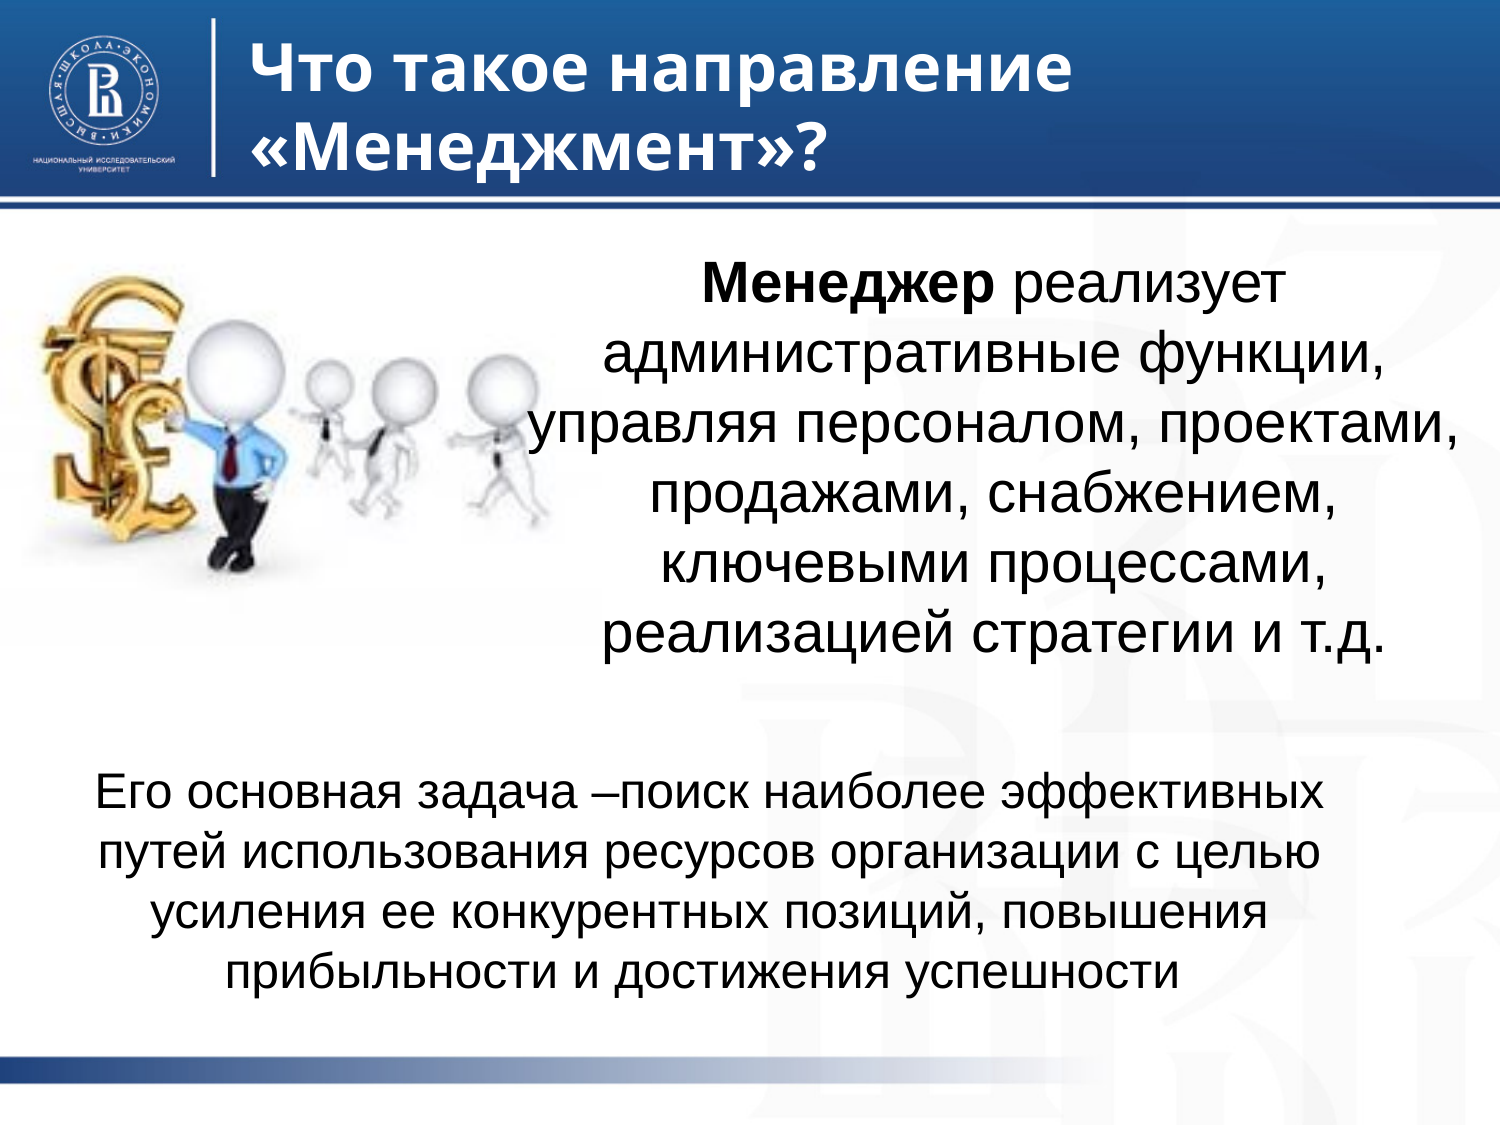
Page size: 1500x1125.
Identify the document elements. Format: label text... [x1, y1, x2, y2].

picture [0, 0, 1500, 1125]
text_box Менеджер реализует административные функции, управляя персоналом, проектами, продажами, снабжением, ключевыми процессами, реализацией стратегии и т.д. [489, 237, 1500, 672]
text_box Его основная задача –поиск наиболее эффективных путей использования ресурсов организации с целью усиления ее конкурентных позиций, повышения прибыльности и достижения успешности [78, 681, 1341, 1007]
text_box Что такое направление «Менеджмент»? [234, 70, 1488, 139]
